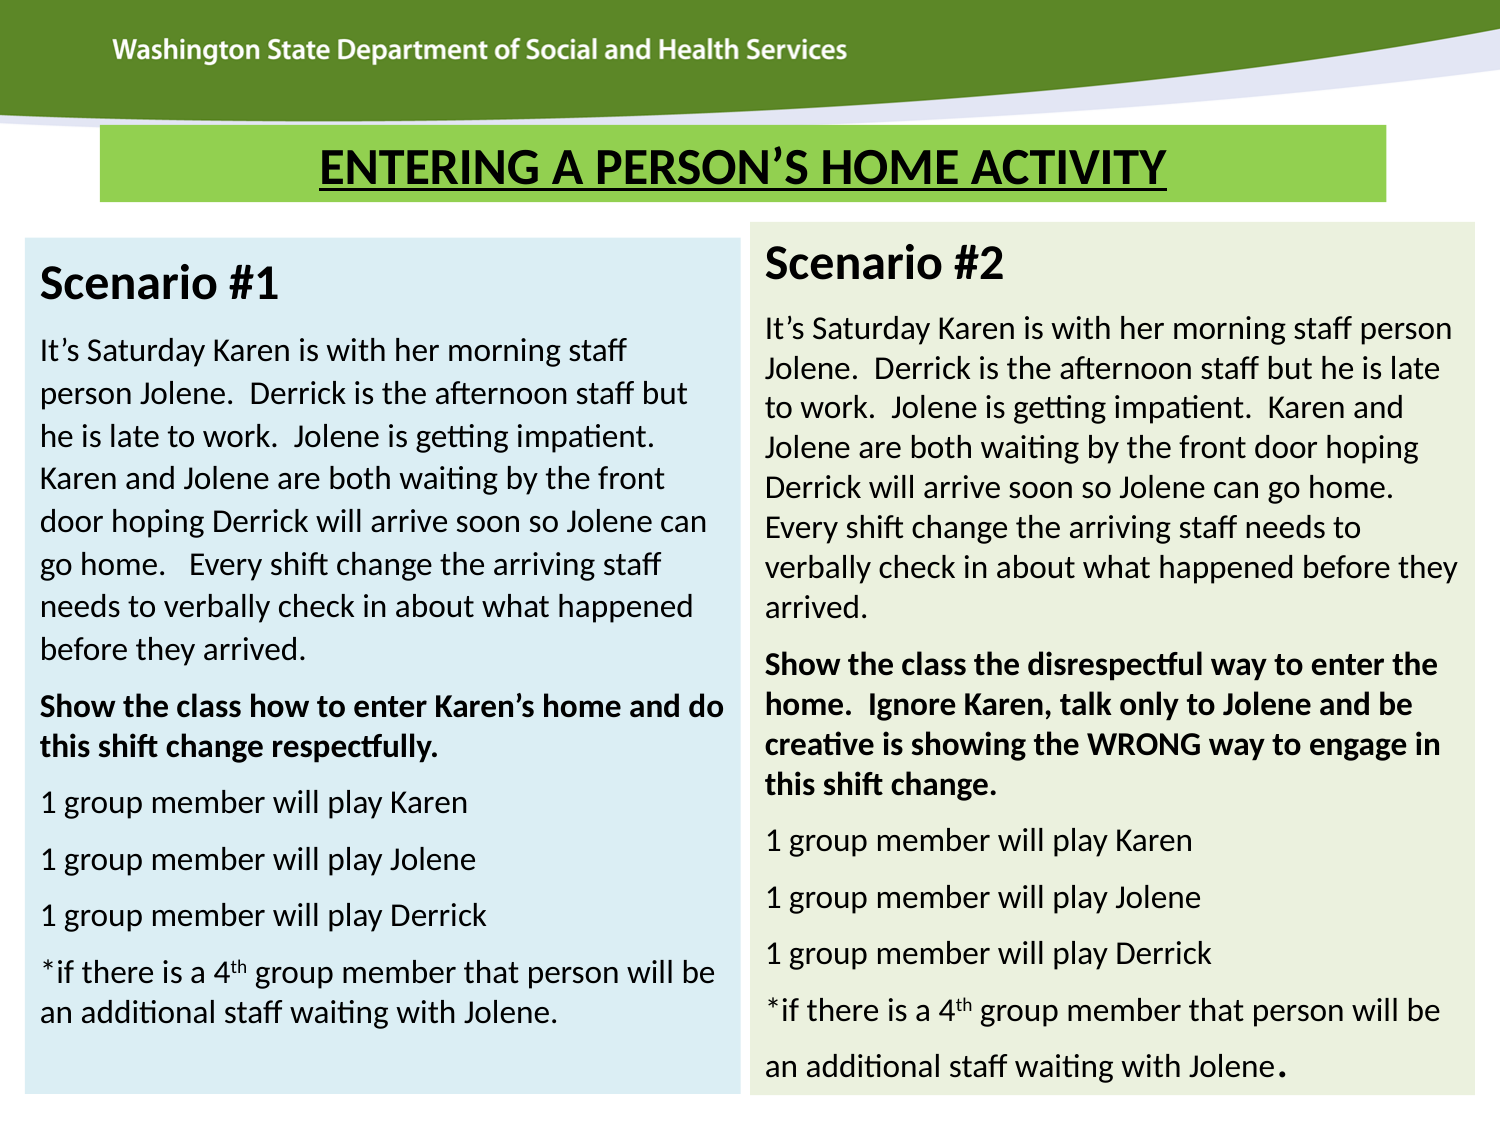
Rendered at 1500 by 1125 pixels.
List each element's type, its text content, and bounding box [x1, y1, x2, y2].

text_box Scenario #2 It’s Saturday Karen is with her morning staff person Jolene. Derrick is the afternoon staff but he is late to work. Jolene is getting impatient. Karen and Jolene are both waiting by the front door hoping Derrick will arrive soon so Jolene can go home. Every shift change the arriving staff needs to verbally check in about what happened before they arrived. Show the class the disrespectful way to enter the home. Ignore Karen, talk only to Jolene and be creative is showing the WRONG way to engage in this shift change. 1 group member will play Karen 1 group member will play Jolene 1 group member will play Derrick *if there is a 4th group member that person will be an additional staff waiting with Jolene. [750, 221, 1475, 1096]
picture [0, 0, 1500, 1125]
text_box Scenario #1 It’s Saturday Karen is with her morning staff person Jolene. Derrick is the afternoon staff but he is late to work. Jolene is getting impatient. Karen and Jolene are both waiting by the front door hoping Derrick will arrive soon so Jolene can go home. Every shift change the arriving staff needs to verbally check in about what happened before they arrived. Show the class how to enter Karen’s home and do this shift change respectfully. 1 group member will play Karen 1 group member will play Jolene 1 group member will play Derrick *if there is a 4th group member that person will be an additional staff waiting with Jolene. [24, 237, 741, 1094]
text_box ENTERING A PERSON’S HOME ACTIVITY [99, 124, 1387, 203]
